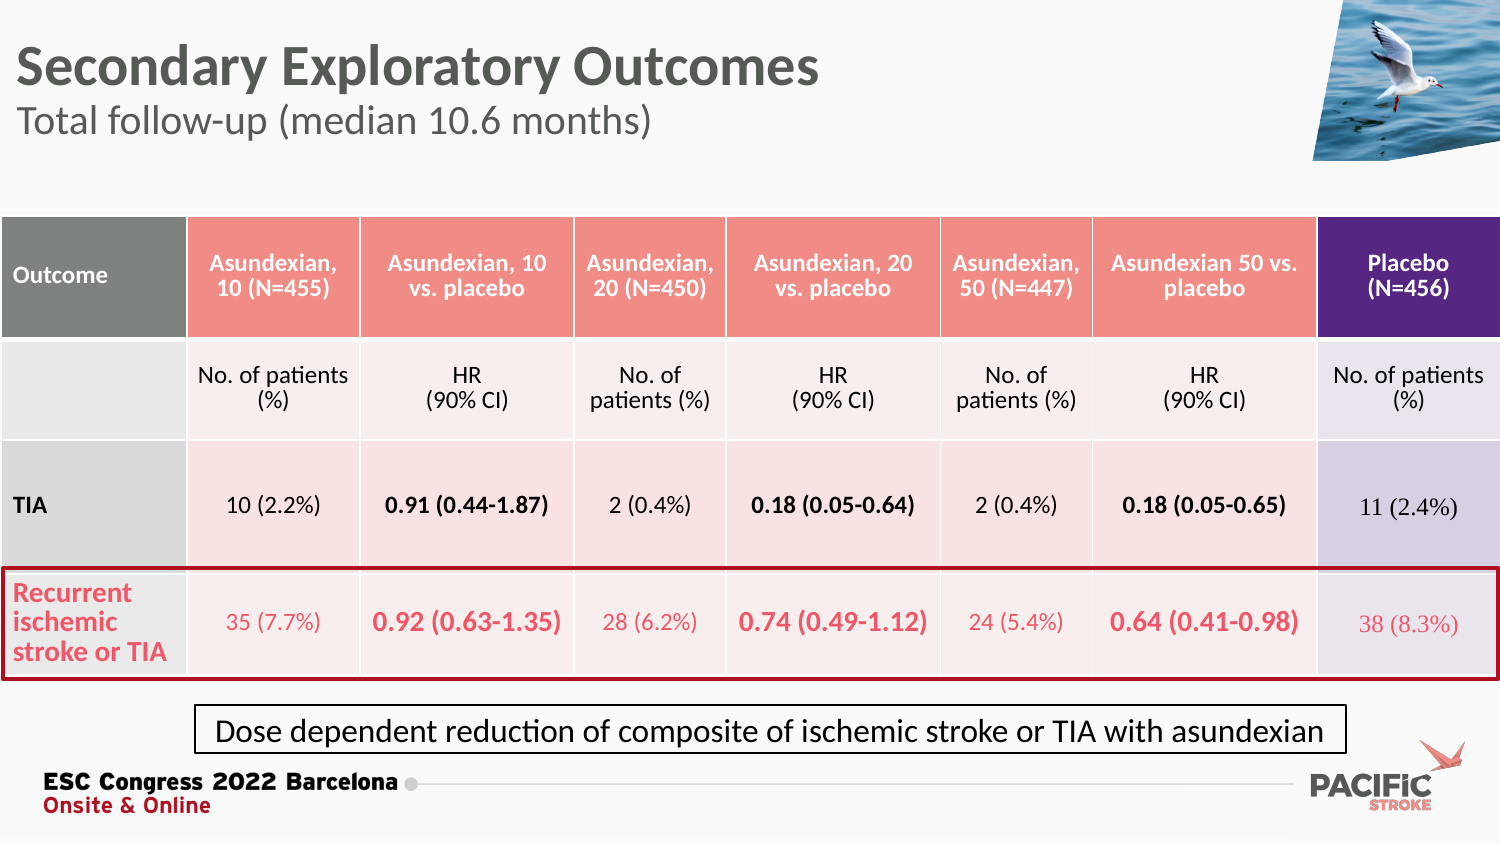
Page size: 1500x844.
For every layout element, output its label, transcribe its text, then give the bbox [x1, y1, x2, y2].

table_header Outcome [2, 217, 186, 337]
table_cell TIA [2, 441, 186, 566]
table_cell [2, 342, 186, 439]
picture [0, 751, 1294, 836]
table_header Asundexian, 10 vs. placebo [361, 217, 573, 337]
picture [1304, 738, 1471, 812]
table_cell No. of patients (%) [575, 342, 725, 439]
table_header Placebo (N=456) [1318, 217, 1500, 337]
table_cell No. of patients (%) [188, 342, 359, 439]
table_cell No. of patients (%) [1318, 342, 1500, 439]
table_cell No. of patients (%) [941, 342, 1092, 439]
table_cell HR (90% CI) [727, 342, 940, 439]
text_box Dose dependent reduction of composite of ischemic stroke or TIA with asundexian [193, 703, 1348, 755]
table_cell 11 (2.4%) [1318, 441, 1500, 566]
table_cell 2 (0.4%) [941, 441, 1092, 566]
picture [1312, 0, 1500, 161]
table_cell HR (90% CI) [1093, 342, 1316, 439]
table_cell 10 (2.2%) [188, 441, 359, 566]
table_header Asundexian, 20 vs. placebo [727, 217, 940, 337]
table_cell 2 (0.4%) [575, 441, 725, 566]
table_header Asundexian 50 vs. placebo [1093, 217, 1316, 337]
table_cell 0.18 (0.05-0.64) [727, 441, 940, 566]
text_box [1, 566, 1500, 681]
table_cell 0.91 (0.44-1.87) [361, 441, 573, 566]
table_cell HR (90% CI) [361, 342, 573, 439]
table_header Asundexian, 20 (N=450) [575, 217, 725, 337]
title Secondary Exploratory Outcomes Total follow-up (median 10.6 months) [1, 20, 1296, 215]
table_header Asundexian, 50 (N=447) [941, 217, 1092, 337]
table_cell 0.18 (0.05-0.65) [1093, 441, 1316, 566]
table_header Asundexian, 10 (N=455) [188, 217, 359, 337]
